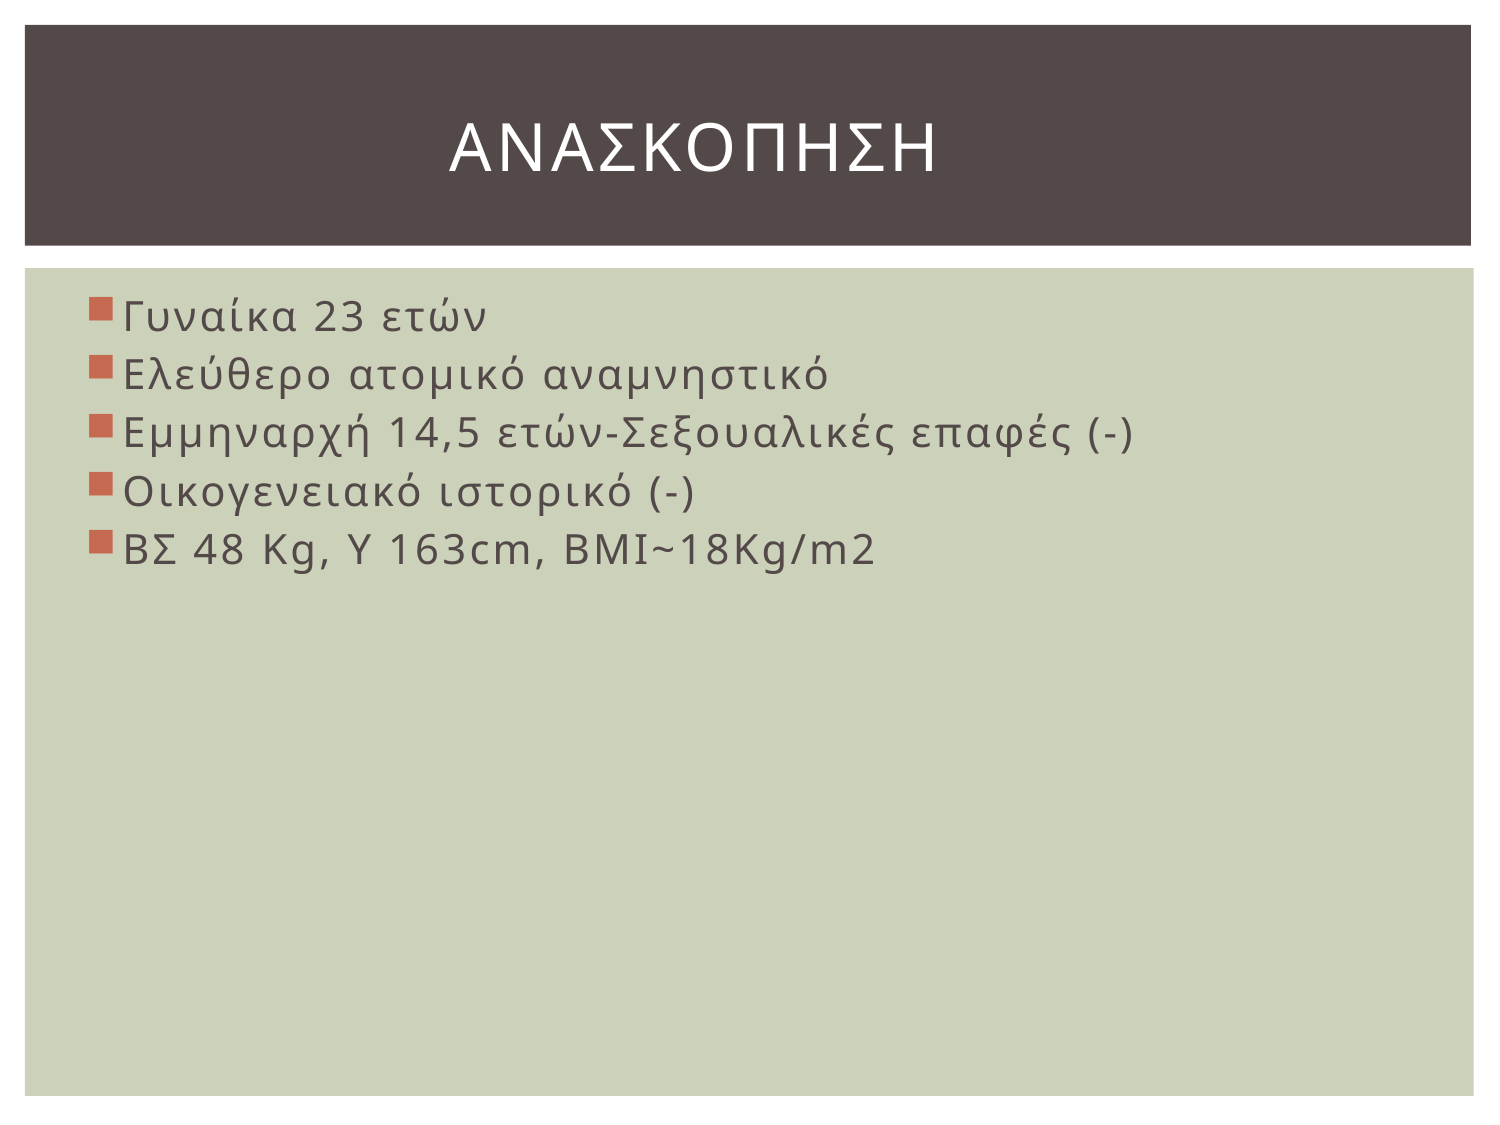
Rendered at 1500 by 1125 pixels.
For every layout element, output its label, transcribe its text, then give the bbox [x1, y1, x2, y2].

title ΑΝΑΣΚΟΠΗΣΗ [62, 58, 1438, 232]
list Γυναίκα 23 ετών Ελεύθερο ατομικό αναμνηστικό Εμμηναρχή 14,5 ετών-Σεξουαλικές επαφές (-) Οικογενειακό ιστορικό (-) ΒΣ 48 Kg, Y 163cm, BMI~18Kg/m2 [62, 281, 1442, 1005]
